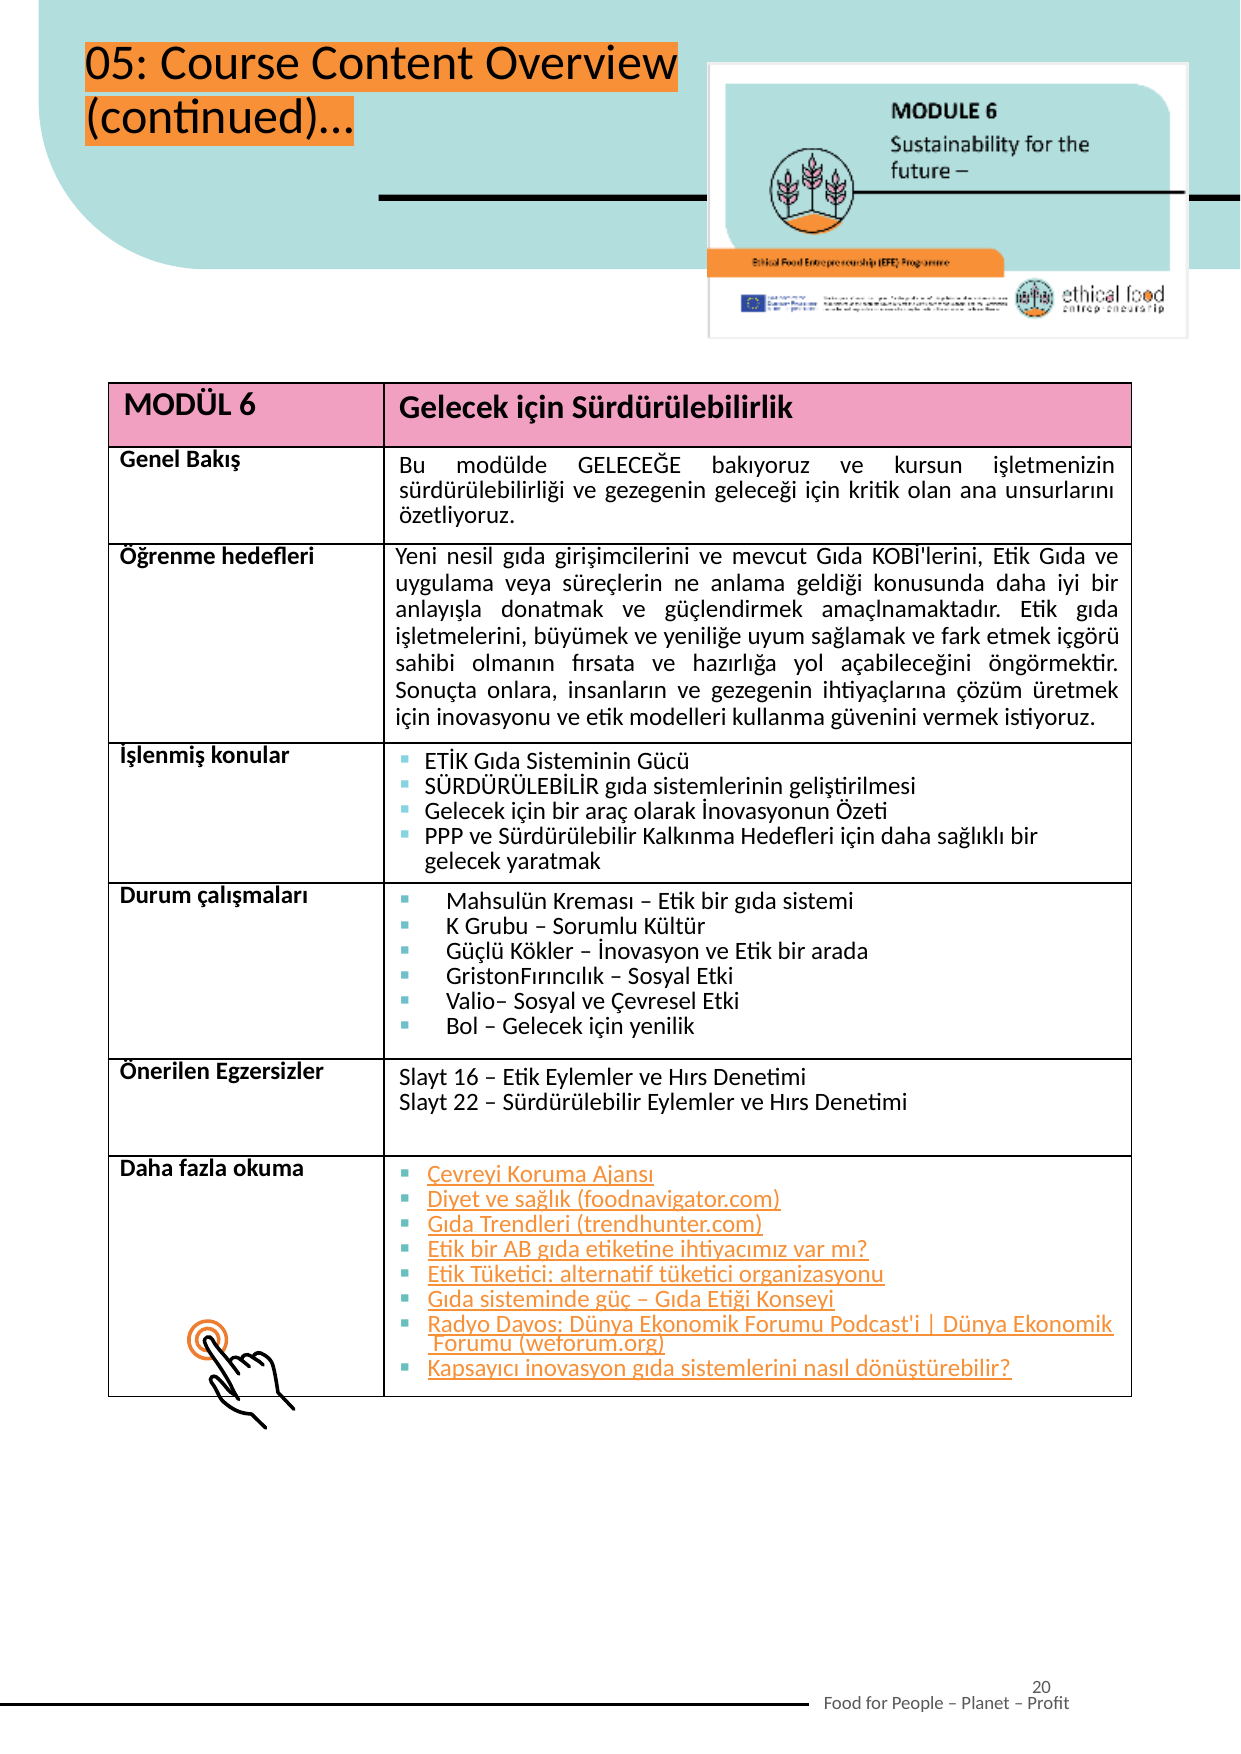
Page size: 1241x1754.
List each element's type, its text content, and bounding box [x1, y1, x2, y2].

table_cell Genel Bakış [109, 448, 383, 543]
table_cell İşlenmiş konular [109, 744, 383, 882]
table_cell Bu modülde GELECEĞE bakıyoruz ve kursun işletmenizin sürdürülebilirliği ve gezegenin geleceği için kritik olan ana unsurlarını özetliyoruz. [385, 448, 1131, 543]
table_cell Daha fazla okuma [109, 1157, 383, 1396]
table_cell Yeni nesil gıda girişimcilerini ve mevcut Gıda KOBİ'lerini, Etik Gıda ve uygulama veya süreçlerin ne anlama geldiği konusunda daha iyi bir anlayışla donatmak ve güçlendirmek amaçlnamaktadır. Etik gıda işletmelerini, büyümek ve yeniliğe uyum sağlamak ve fark etmek içgörü sahibi olmanın fırsata ve hazırlığa yol açabileceğini öngörmektir. Sonuçta onlara, insanların ve gezegenin ihtiyaçlarına çözüm üretmek için inovasyonu ve etik modelleri kullanma güvenini vermek istiyoruz. [385, 545, 1131, 742]
slide_number 20 [1017, 1648, 1189, 1725]
table_header Gelecek için Sürdürülebilirlik [385, 384, 1131, 446]
table_cell Öğrenme hedefleri [109, 545, 383, 742]
table_cell ETİK Gıda Sisteminin Gücü SÜRDÜRÜLEBİLİR gıda sistemlerinin geliştirilmesi Gelecek için bir araç olarak İnovasyonun Özeti PPP ve Sürdürülebilir Kalkınma Hedefleri için daha sağlıklı bir gelecek yaratmak [385, 744, 1131, 882]
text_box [206, 1306, 273, 1435]
table_cell Çevreyi Koruma Ajansı Diyet ve sağlık (foodnavigator.com) Gıda Trendleri (trendhunter.com) Etik bir AB gıda etiketine ihtiyacımız var mı? Etik Tüketici: alternatif tüketici organizasyonu Gıda sisteminde güç – Gıda Etiği Konseyi Radyo Davos: Dünya Ekonomik Forumu Podcast'i | Dünya Ekonomik Forumu (weforum.org) Kapsayıcı inovasyon gıda sistemlerini nasıl dönüştürebilir? [385, 1157, 1131, 1396]
table_header MODÜL 6 [109, 384, 383, 446]
table_cell Önerilen Egzersizler [109, 1060, 383, 1155]
picture [707, 62, 1189, 339]
table_cell Durum çalışmaları [109, 884, 383, 1058]
table_cell Slayt 16 – Etik Eylemler ve Hırs Denetimi Slayt 22 – Sürdürülebilir Eylemler ve Hırs Denetimi [385, 1060, 1131, 1155]
table_cell Mahsulün Kreması – Etik bir gıda sistemi K Grubu – Sorumlu Kültür Güçlü Kökler – İnovasyon ve Etik bir arada GristonFırıncılık – Sosyal Etki Valio– Sosyal ve Çevresel Etki Bol – Gelecek için yenilik [385, 884, 1131, 1058]
